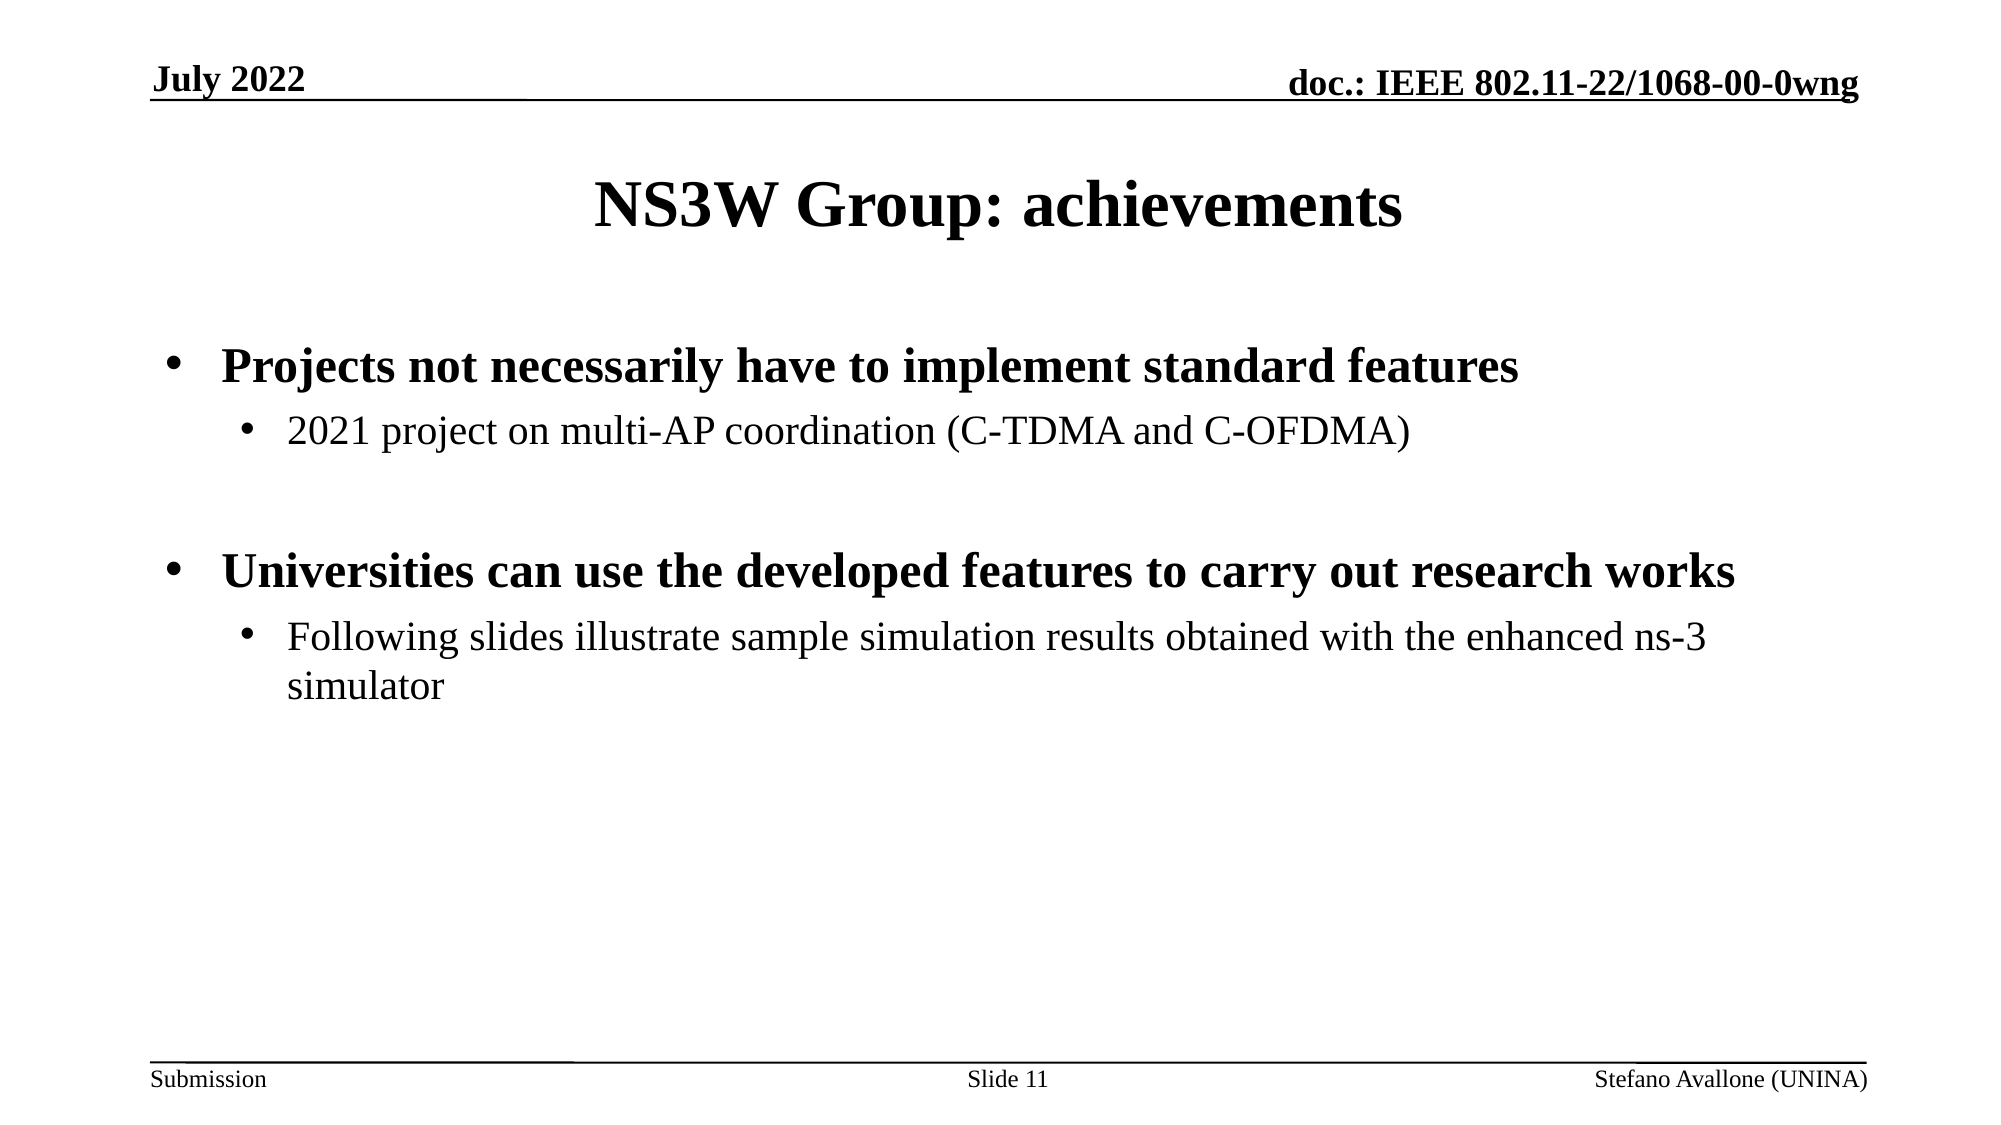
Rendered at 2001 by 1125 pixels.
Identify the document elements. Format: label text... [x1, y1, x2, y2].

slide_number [152, 54, 563, 100]
footer Stefano Avallone (UNINA) [1171, 1061, 1869, 1093]
slide_number Slide 11 [950, 1061, 1067, 1123]
list Projects not necessarily have to implement standard features 2021 project on multi-AP coordination (C-TDMA and C-OFDMA) Universities can use the developed features to carry out research works Following slides illustrate sample simulation results obtained with the enhanced ns-3 simulator [149, 324, 1850, 1000]
title NS3W Group: achievements [149, 112, 1850, 288]
